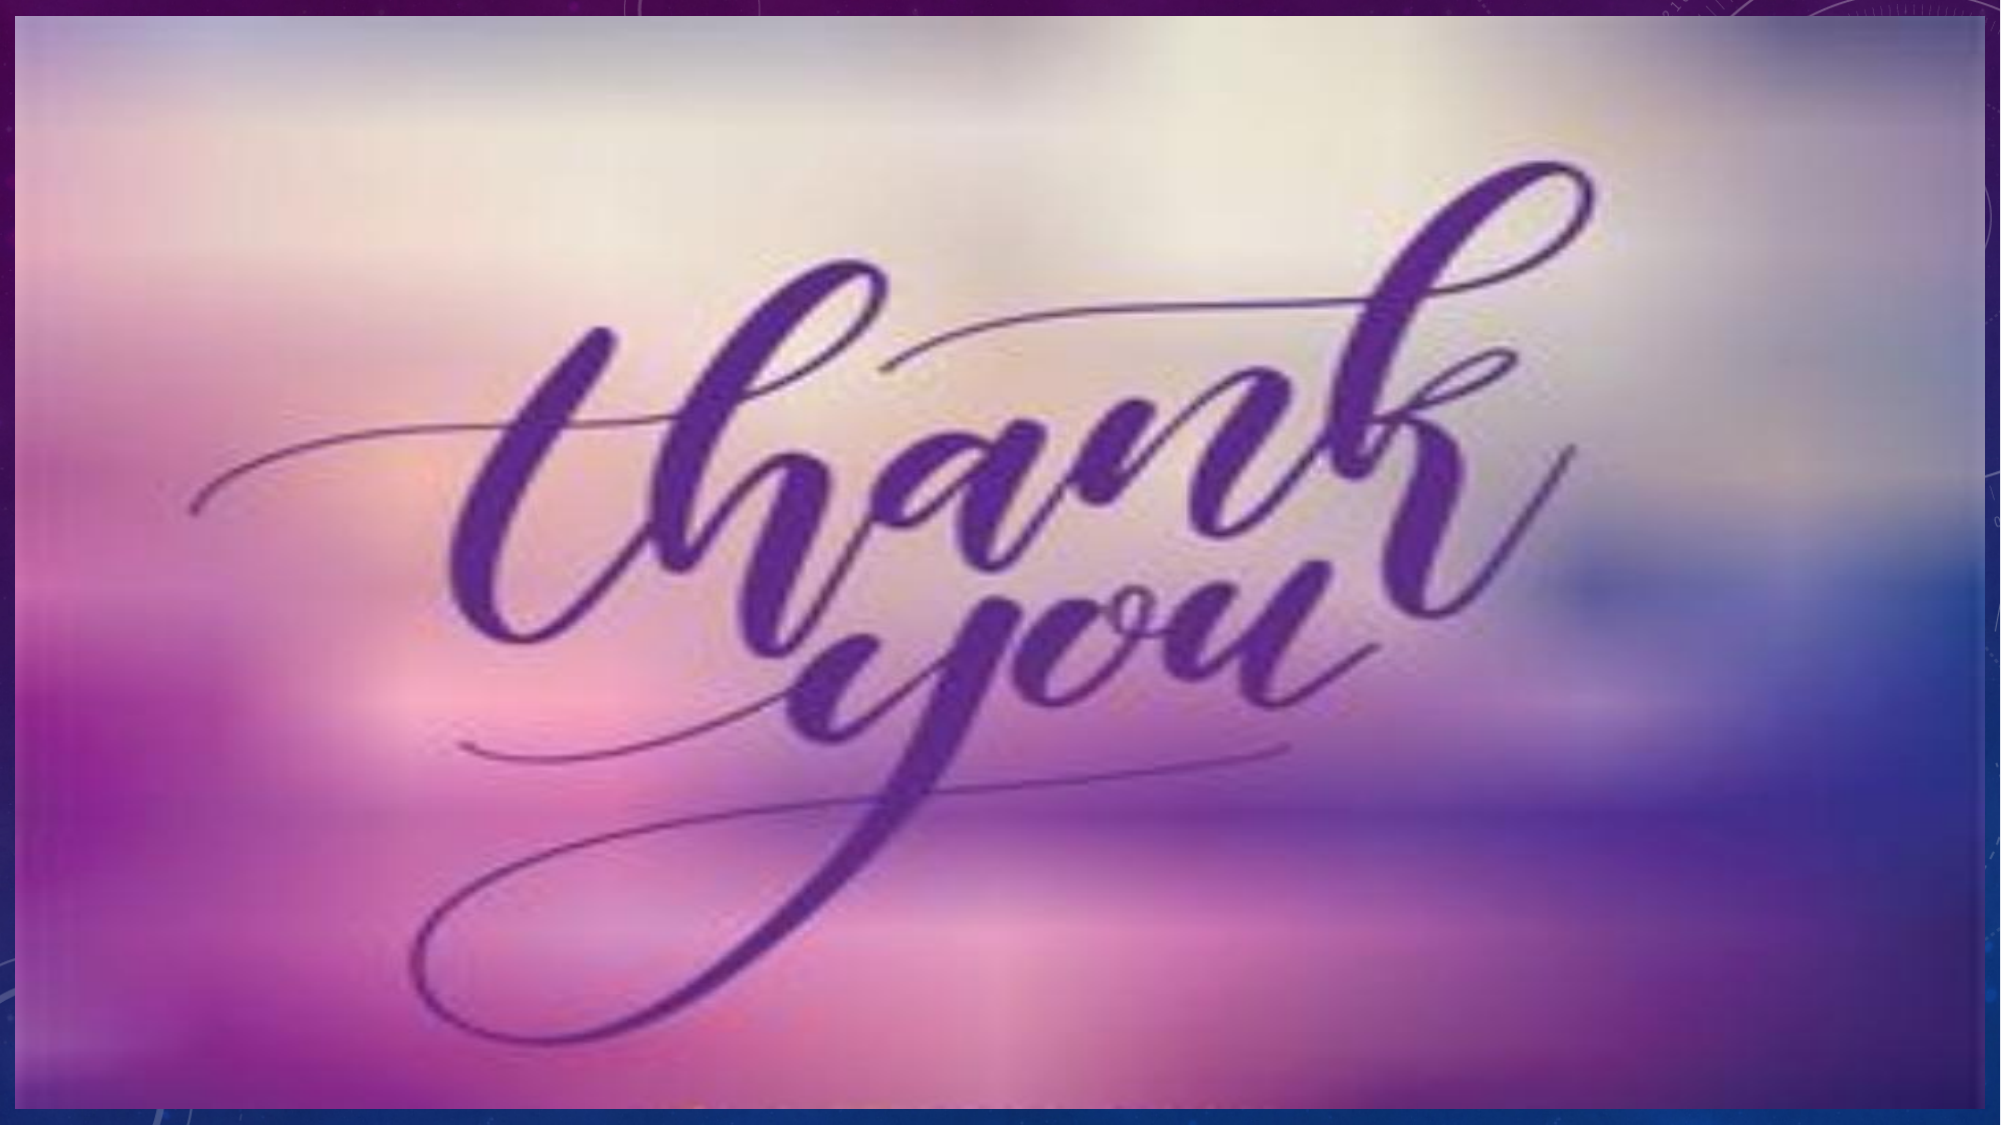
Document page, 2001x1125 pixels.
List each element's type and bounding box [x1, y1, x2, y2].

list [14, 15, 1985, 1110]
picture [0, 0, 2001, 1125]
